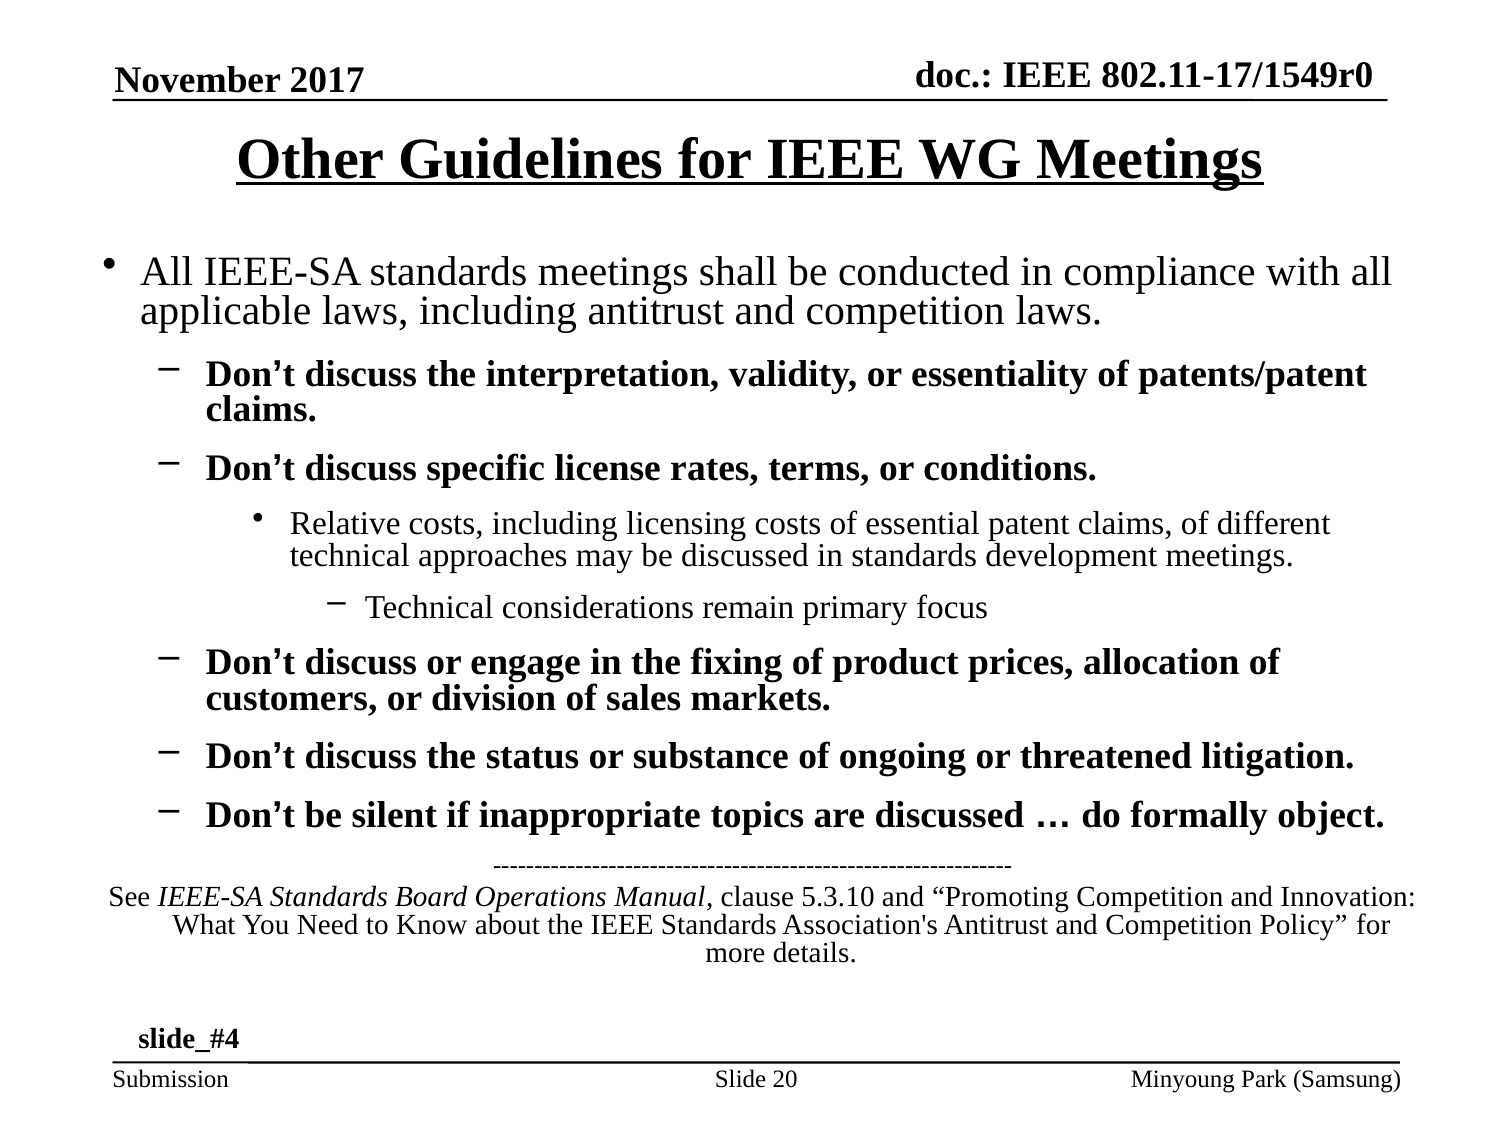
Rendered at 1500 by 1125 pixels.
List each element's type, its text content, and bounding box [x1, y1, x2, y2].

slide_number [114, 54, 374, 101]
text_box Other Guidelines for IEEE WG Meetings [112, 112, 1388, 213]
footer Minyoung Park (Samsung) [949, 1061, 1402, 1093]
text_box All IEEE-SA standards meetings shall be conducted in compliance with all applicable laws, including antitrust and competition laws. Don’t discuss the interpretation, validity, or essentiality of patents/patent claims. Don’t discuss specific license rates, terms, or conditions. Relative costs, including licensing costs of essential patent claims, of different technical approaches may be discussed in standards development meetings. Technical considerations remain primary focus Don’t discuss or engage in the fixing of product prices, allocation of customers, or division of sales markets. Don’t discuss the status or substance of ongoing or threatened litigation. Don’t be silent if inappropriate topics are discussed … do formally object. --------------------------------------------------------------- See IEEE-SA Standards Board Operations Manual, clause 5.3.10 and “Promoting Competition and Innovation: What You Need to Know about the IEEE Standards Association's Antitrust and Competition Policy” for more details. [87, 224, 1438, 975]
slide_number Slide 20 [712, 1061, 800, 1093]
text_box slide_#4 [123, 1012, 255, 1063]
